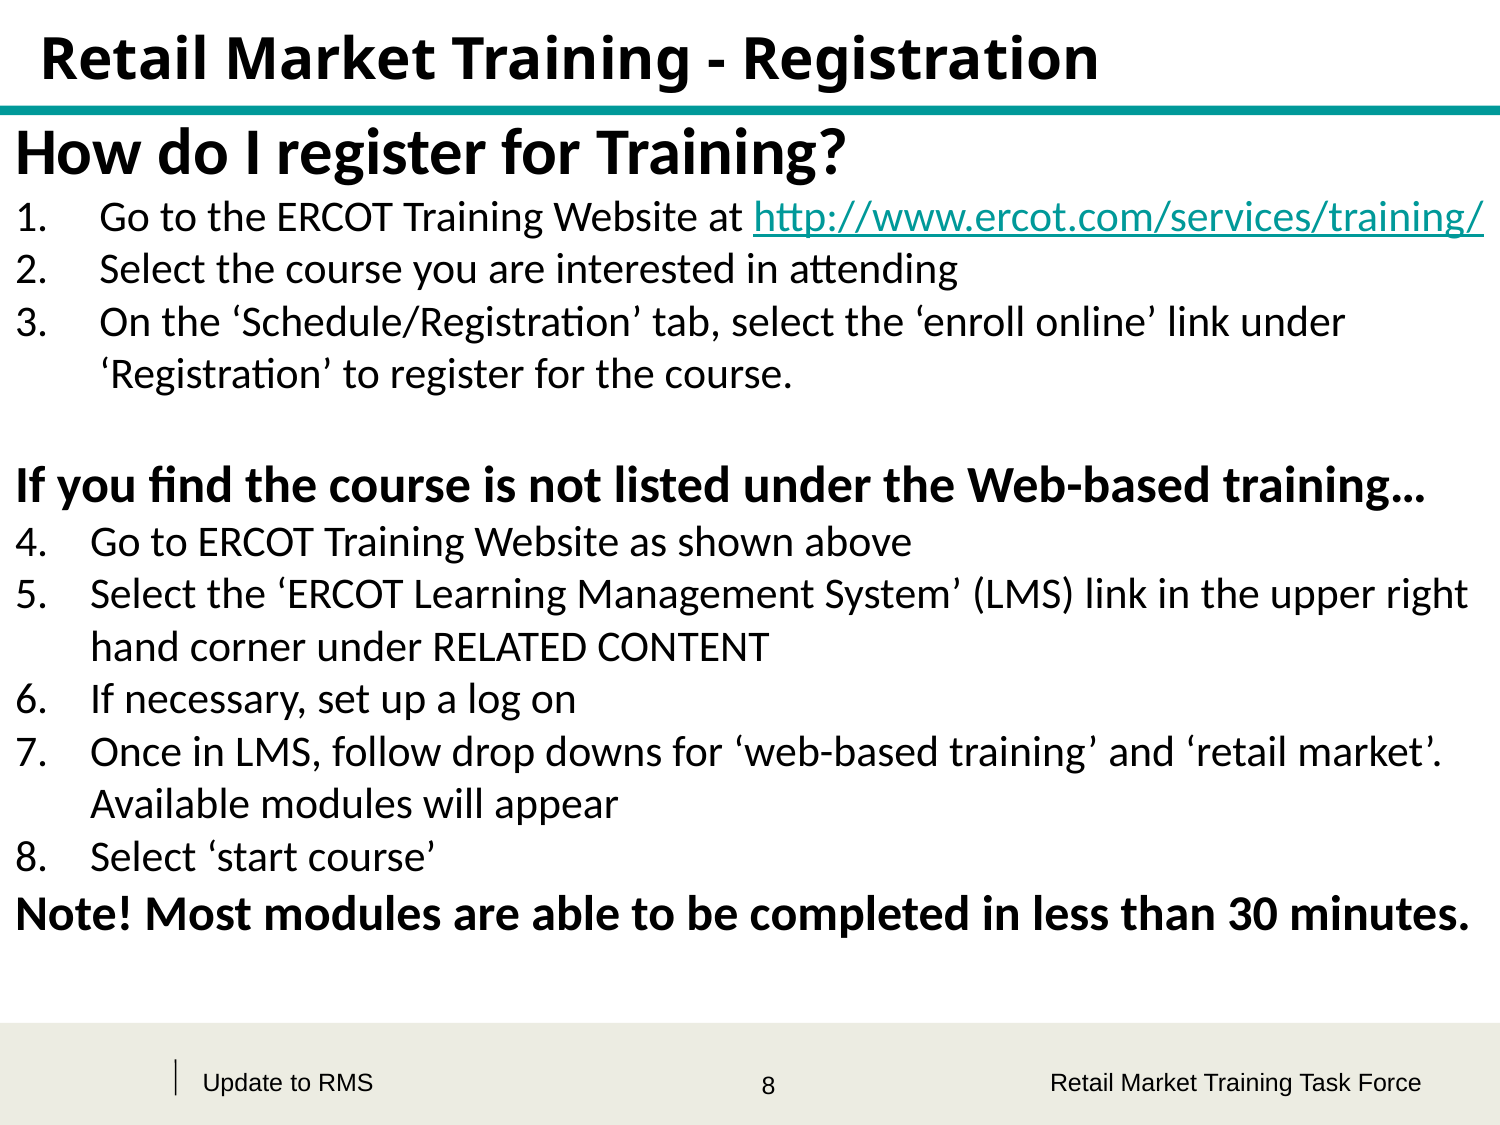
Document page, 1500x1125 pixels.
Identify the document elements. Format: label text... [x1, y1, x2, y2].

footer Retail Market Training Task Force [1024, 1059, 1438, 1125]
list How do I register for Training? Go to the ERCOT Training Website at http://www.ercot.com/services/training/ Select the course you are interested in attending On the ‘Schedule/Registration’ tab, select the ‘enroll online’ link under ‘Registration’ to register for the course. If you find the course is not listed under the Web-based training… Go to ERCOT Training Website as shown above Select the ‘ERCOT Learning Management System’ (LMS) link in the upper right hand corner under RELATED CONTENT If necessary, set up a log on Once in LMS, follow drop downs for ‘web-based training’ and ‘retail market’. Available modules will appear Select ‘start course’ Note! Most modules are able to be completed in less than 30 minutes. [0, 99, 1500, 1038]
slide_number Update to RMS [187, 1059, 538, 1125]
title Retail Market Training - Registration [24, 0, 1451, 99]
